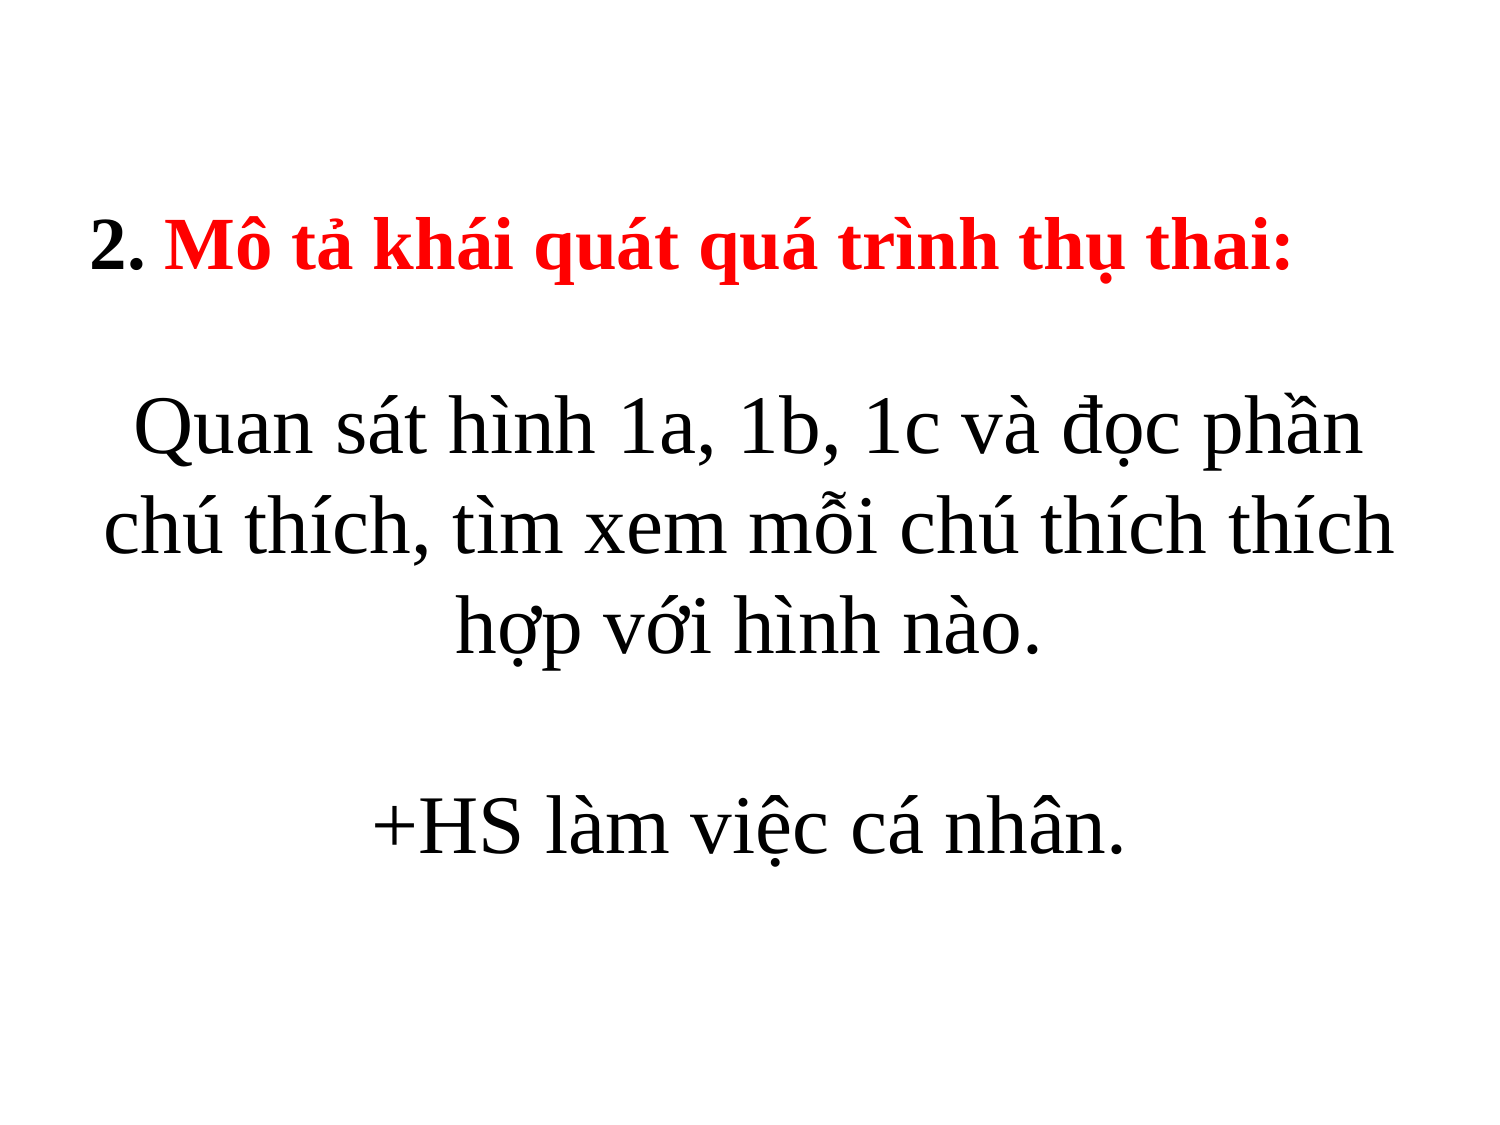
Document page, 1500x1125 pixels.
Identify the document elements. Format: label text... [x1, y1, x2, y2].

text_box Quan sát hình 1a, 1b, 1c và đọc phần chú thích, tìm xem mỗi chú thích thích hợp với hình nào. +HS làm việc cá nhân. [74, 362, 1425, 975]
text_box 2. Mô tả khái quát quá trình thụ thai: [75, 187, 1388, 293]
